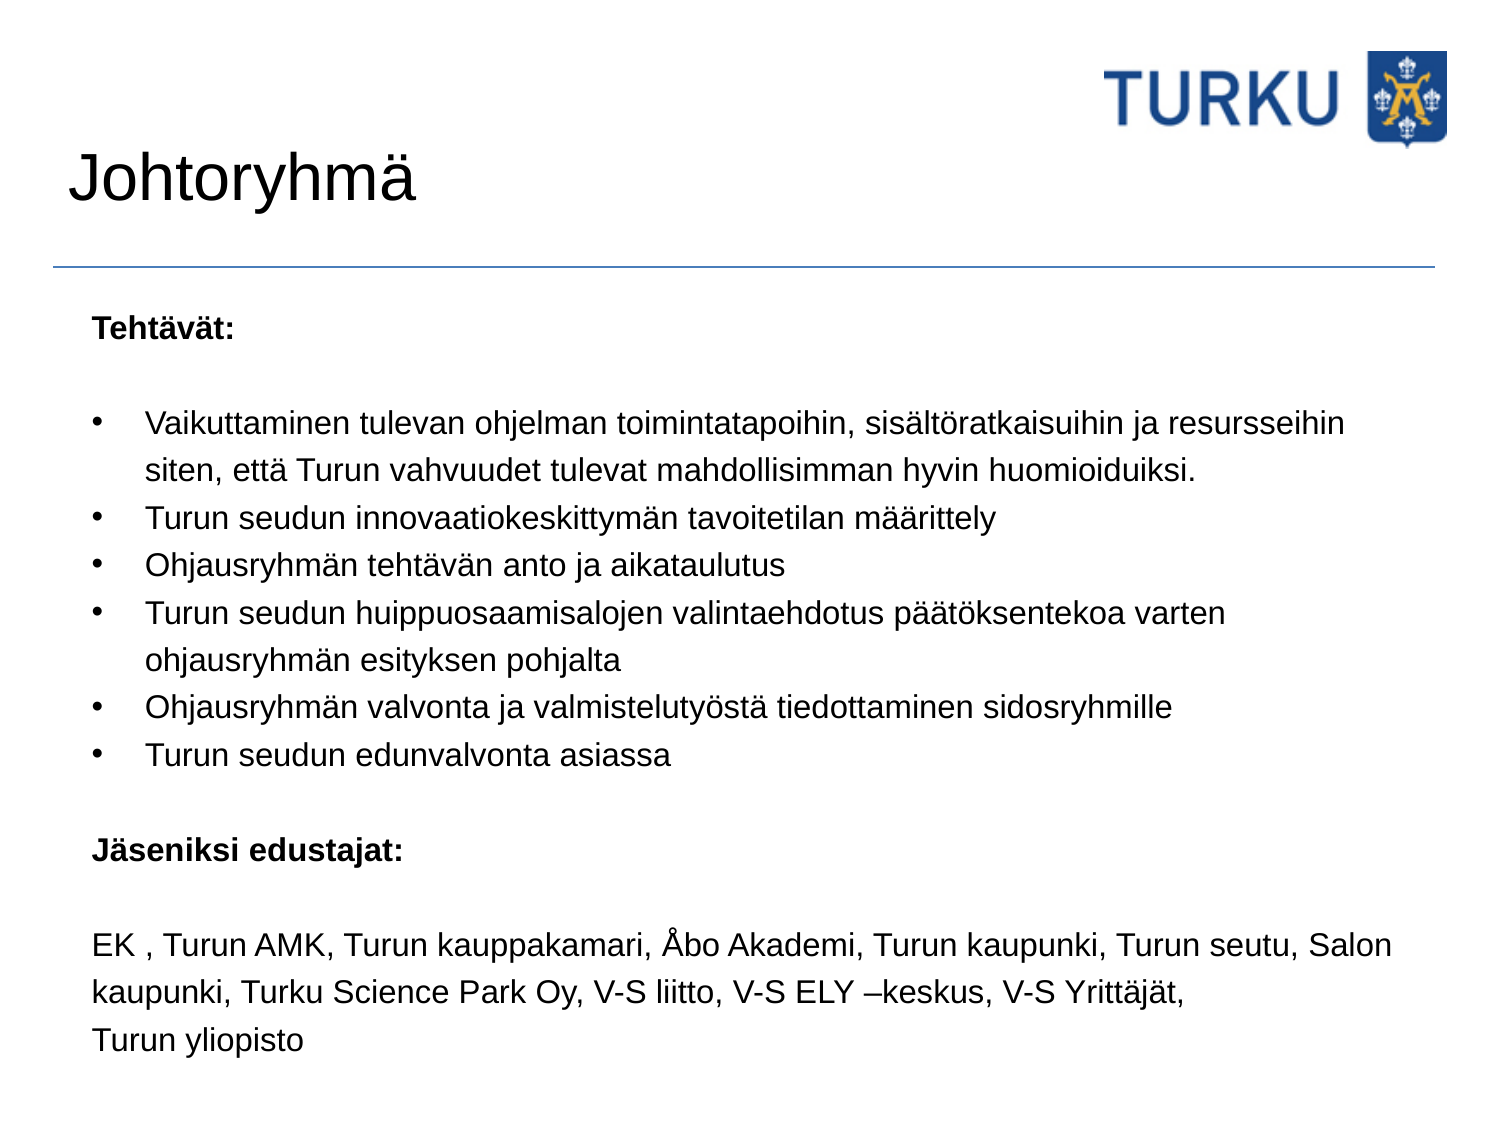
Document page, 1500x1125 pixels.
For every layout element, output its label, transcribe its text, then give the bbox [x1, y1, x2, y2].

title Johtoryhmä [53, 79, 1404, 266]
picture [1104, 51, 1447, 149]
list Tehtävät: Vaikuttaminen tulevan ohjelman toimintatapoihin, sisältöratkaisuihin ja resursseihin siten, että Turun vahvuudet tulevat mahdollisimman hyvin huomioiduiksi. Turun seudun innovaatiokeskittymän tavoitetilan määrittely Ohjausryhmän tehtävän anto ja aikataulutus Turun seudun huippuosaamisalojen valintaehdotus päätöksentekoa varten ohjausryhmän esityksen pohjalta Ohjausryhmän valvonta ja valmistelutyöstä tiedottaminen sidosryhmille Turun seudun edunvalvonta asiassa Jäseniksi edustajat: EK , Turun AMK, Turun kauppakamari, Åbo Akademi, Turun kaupunki, Turun seutu, Salon kaupunki, Turku Science Park Oy, V-S liitto, V-S ELY –keskus, V-S Yrittäjät, Turun yliopisto [76, 290, 1427, 1069]
